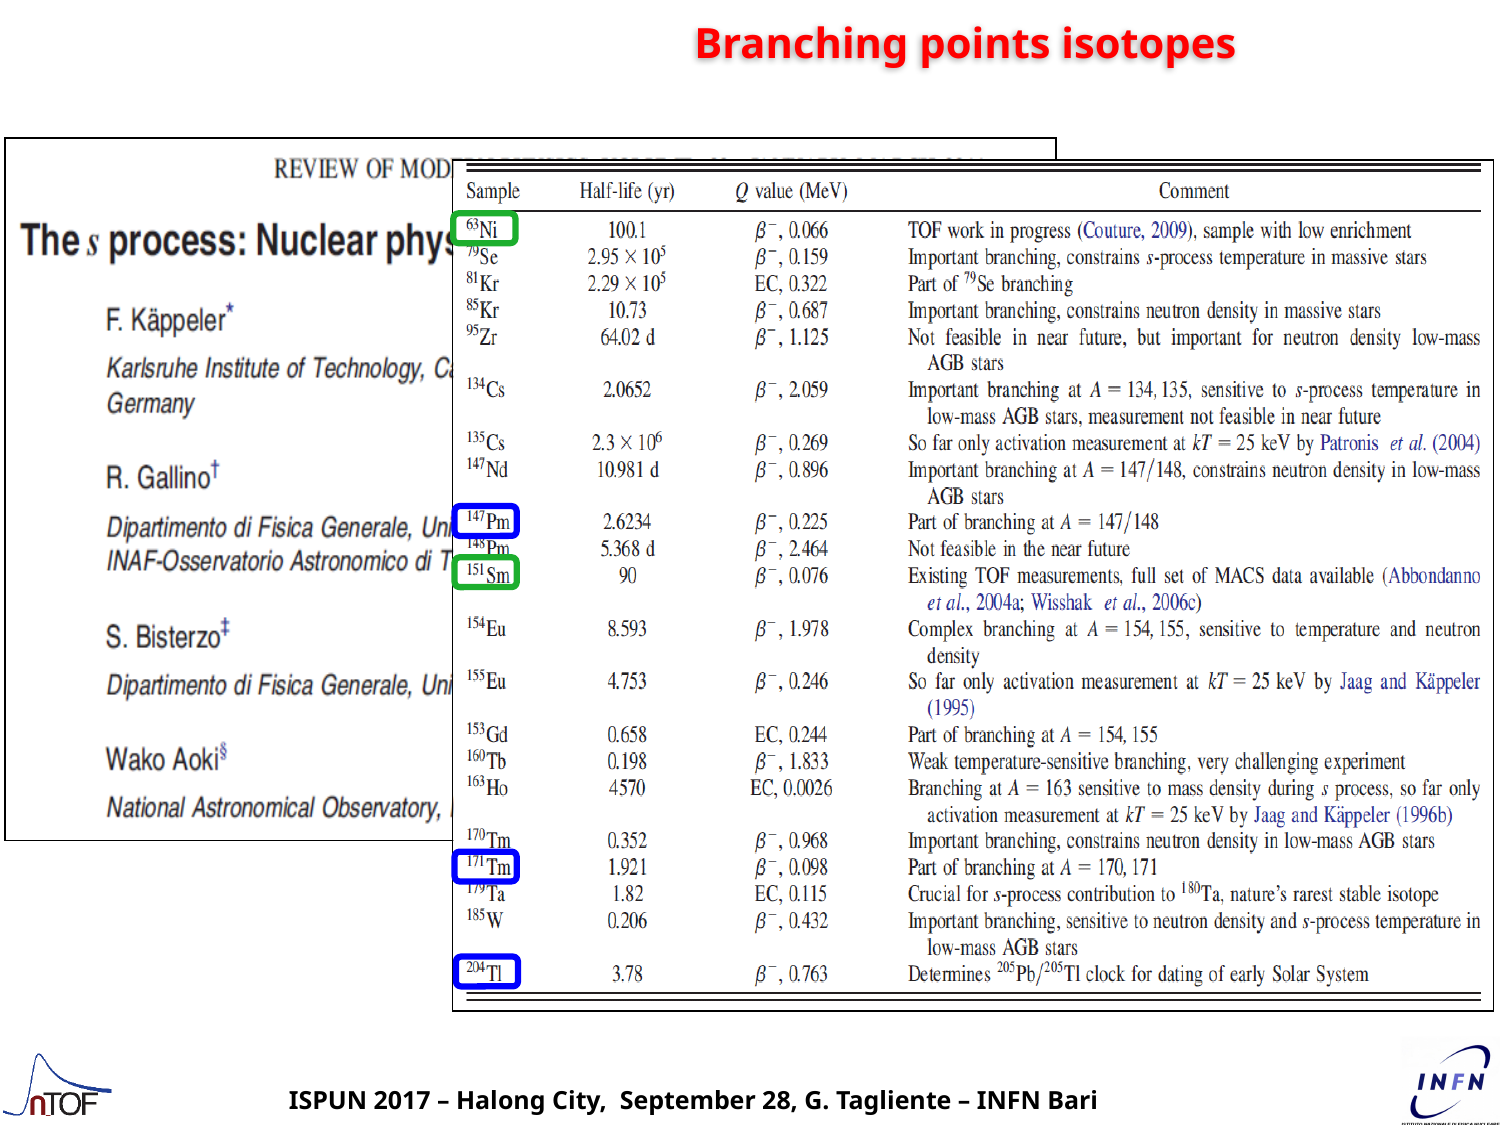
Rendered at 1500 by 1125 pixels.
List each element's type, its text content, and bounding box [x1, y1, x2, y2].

text_box Branching points isotopes [601, 4, 1330, 79]
footer ISPUN 2017 – Halong City, September 28, G. Tagliente – INFN Bari [259, 1069, 1128, 1125]
picture [0, 1047, 113, 1125]
picture [1400, 1036, 1500, 1125]
picture [5, 138, 1494, 1011]
